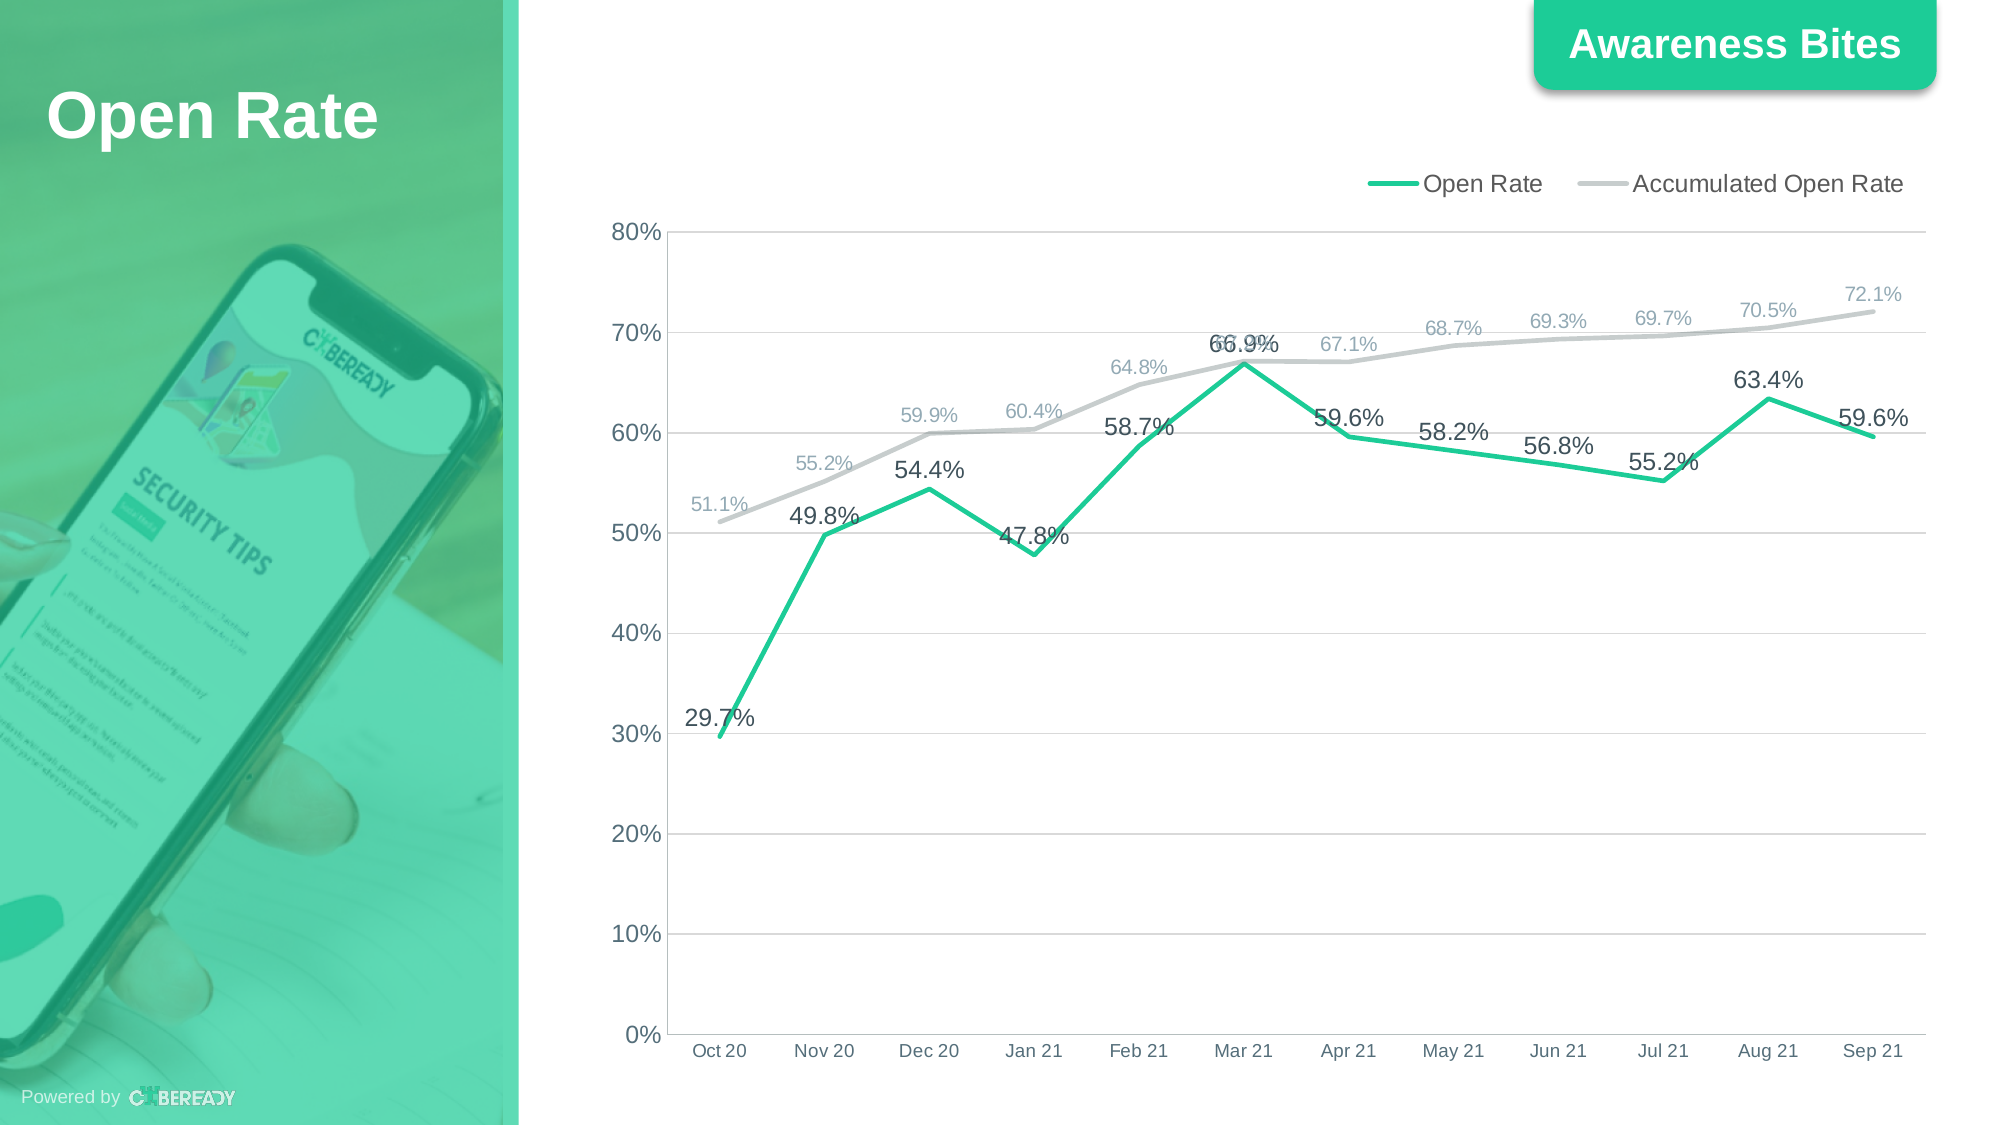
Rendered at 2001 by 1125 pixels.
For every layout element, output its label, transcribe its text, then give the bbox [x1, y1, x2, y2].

chart [583, 151, 1954, 1081]
list Open Rate [46, 81, 470, 155]
picture [129, 1086, 236, 1106]
